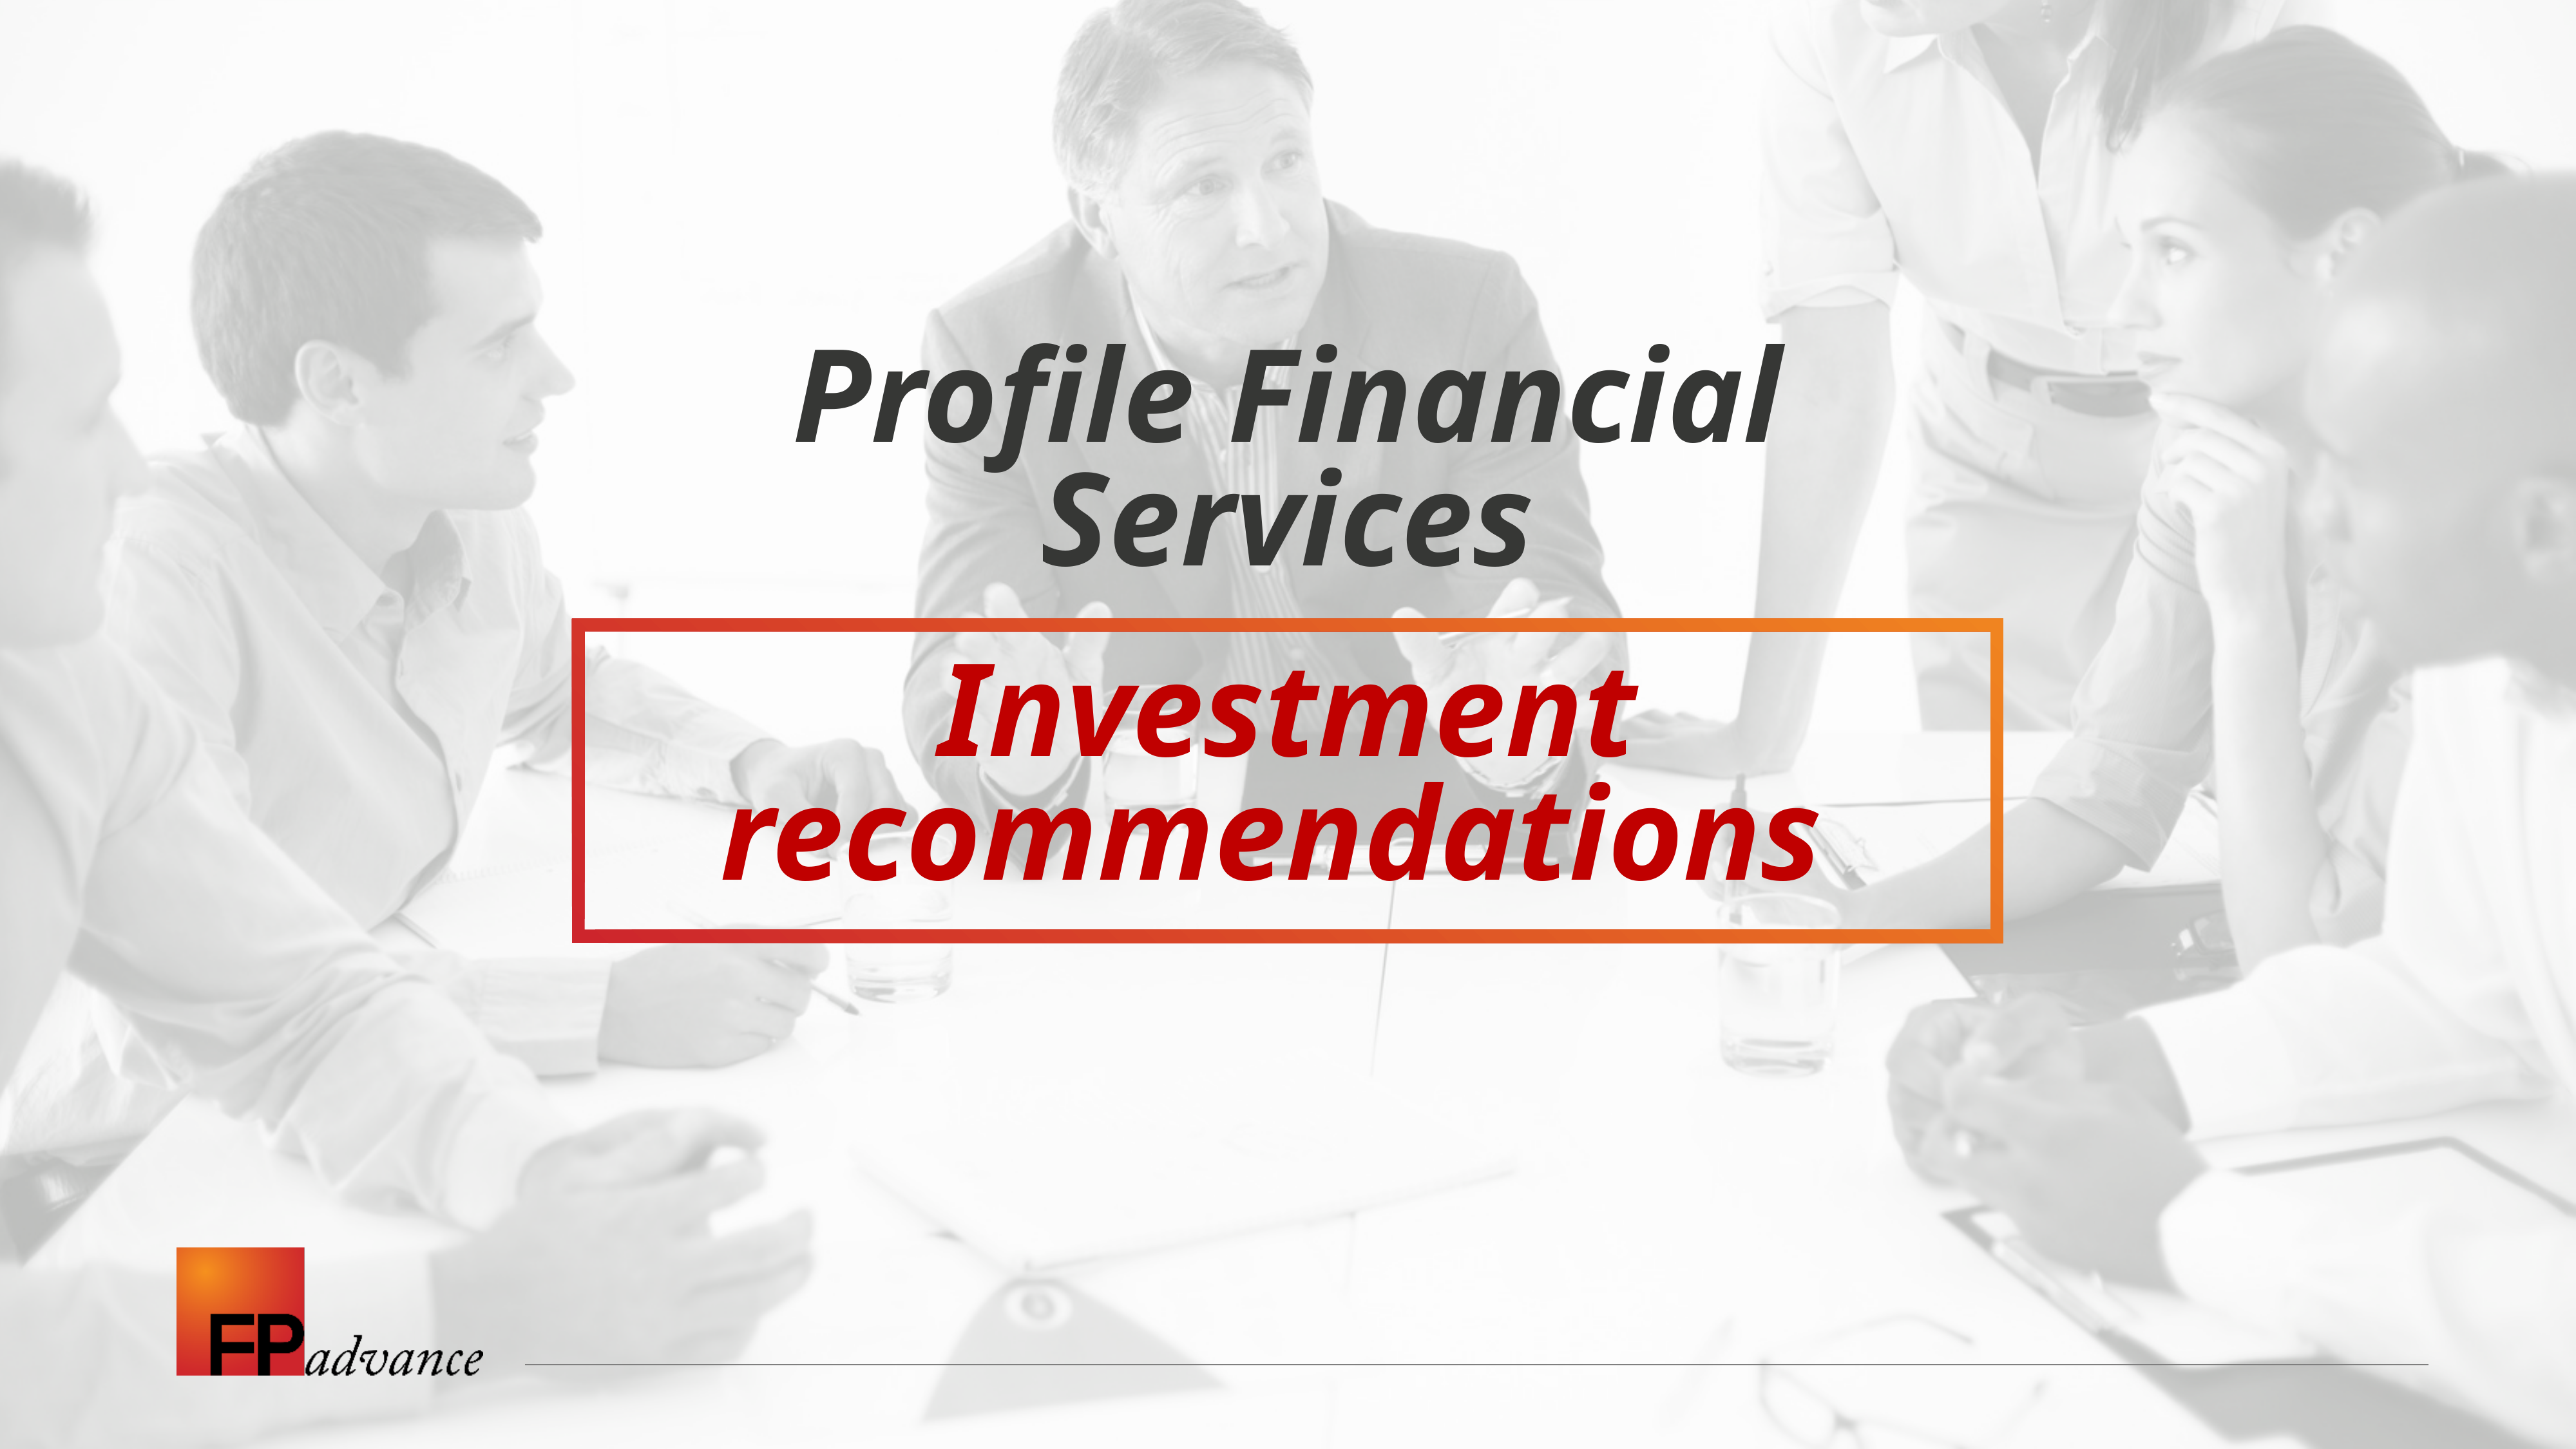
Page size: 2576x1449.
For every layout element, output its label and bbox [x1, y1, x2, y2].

text_box [549, 399, 2027, 943]
picture [0, 0, 2576, 1449]
